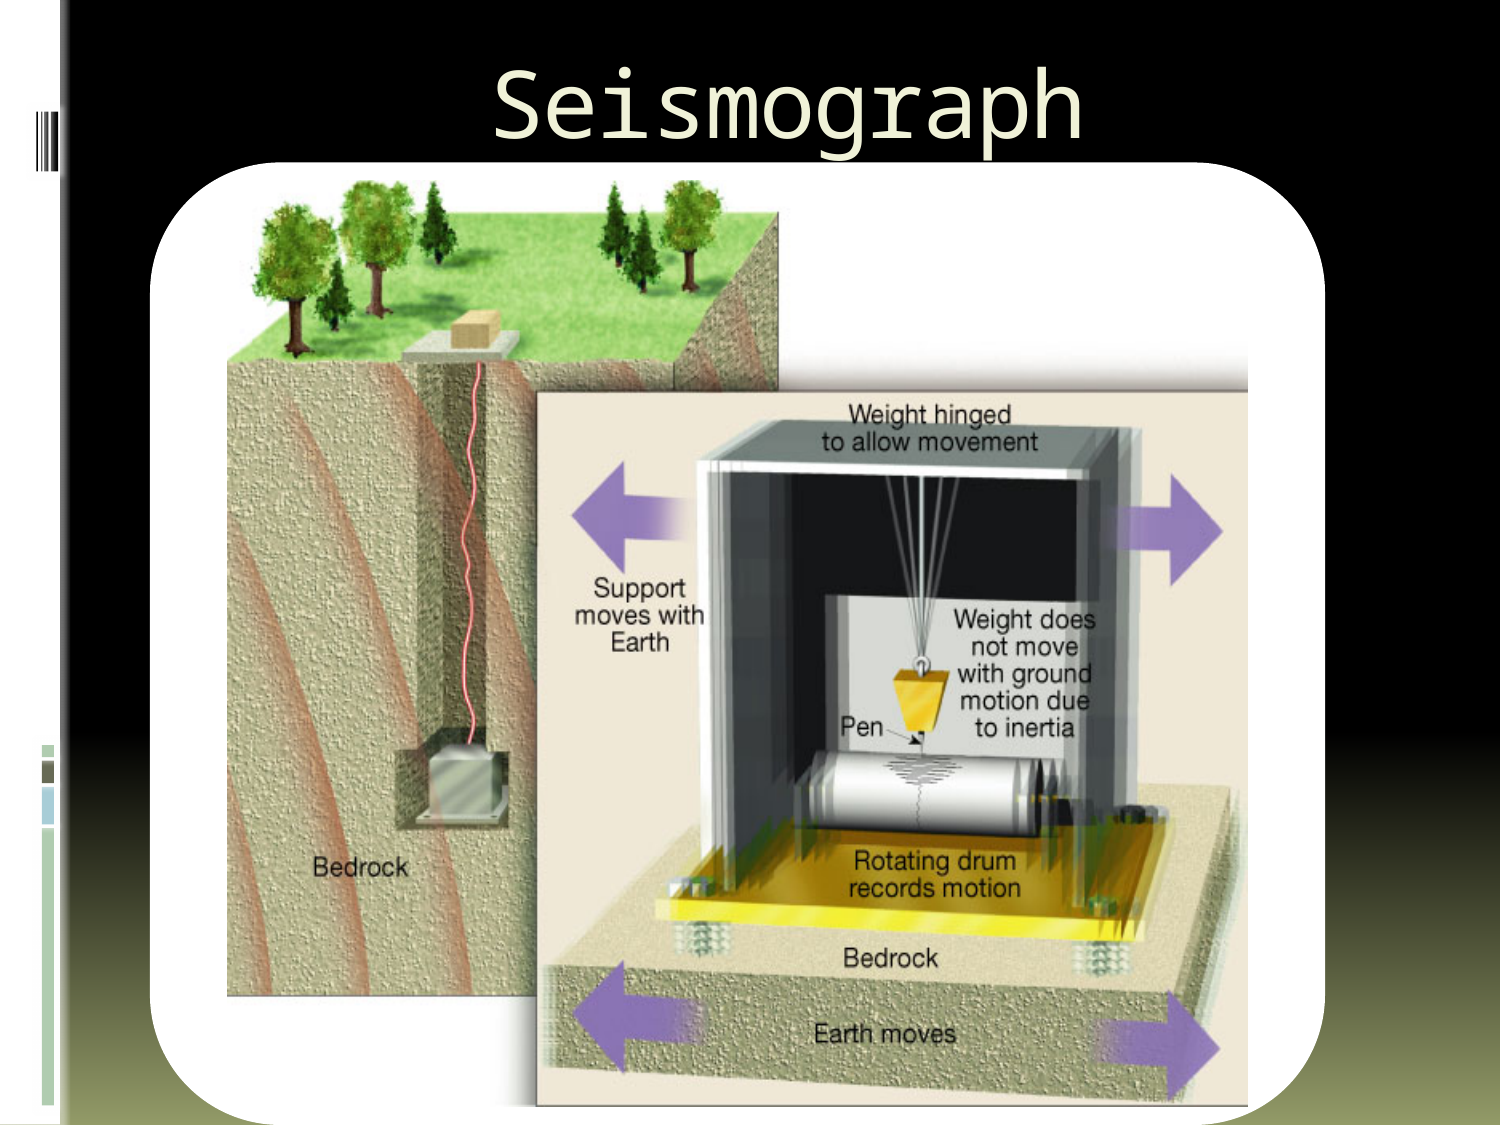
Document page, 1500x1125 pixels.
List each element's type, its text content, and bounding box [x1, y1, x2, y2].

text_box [149, 161, 1326, 1125]
title Seismograph [150, 37, 1425, 200]
